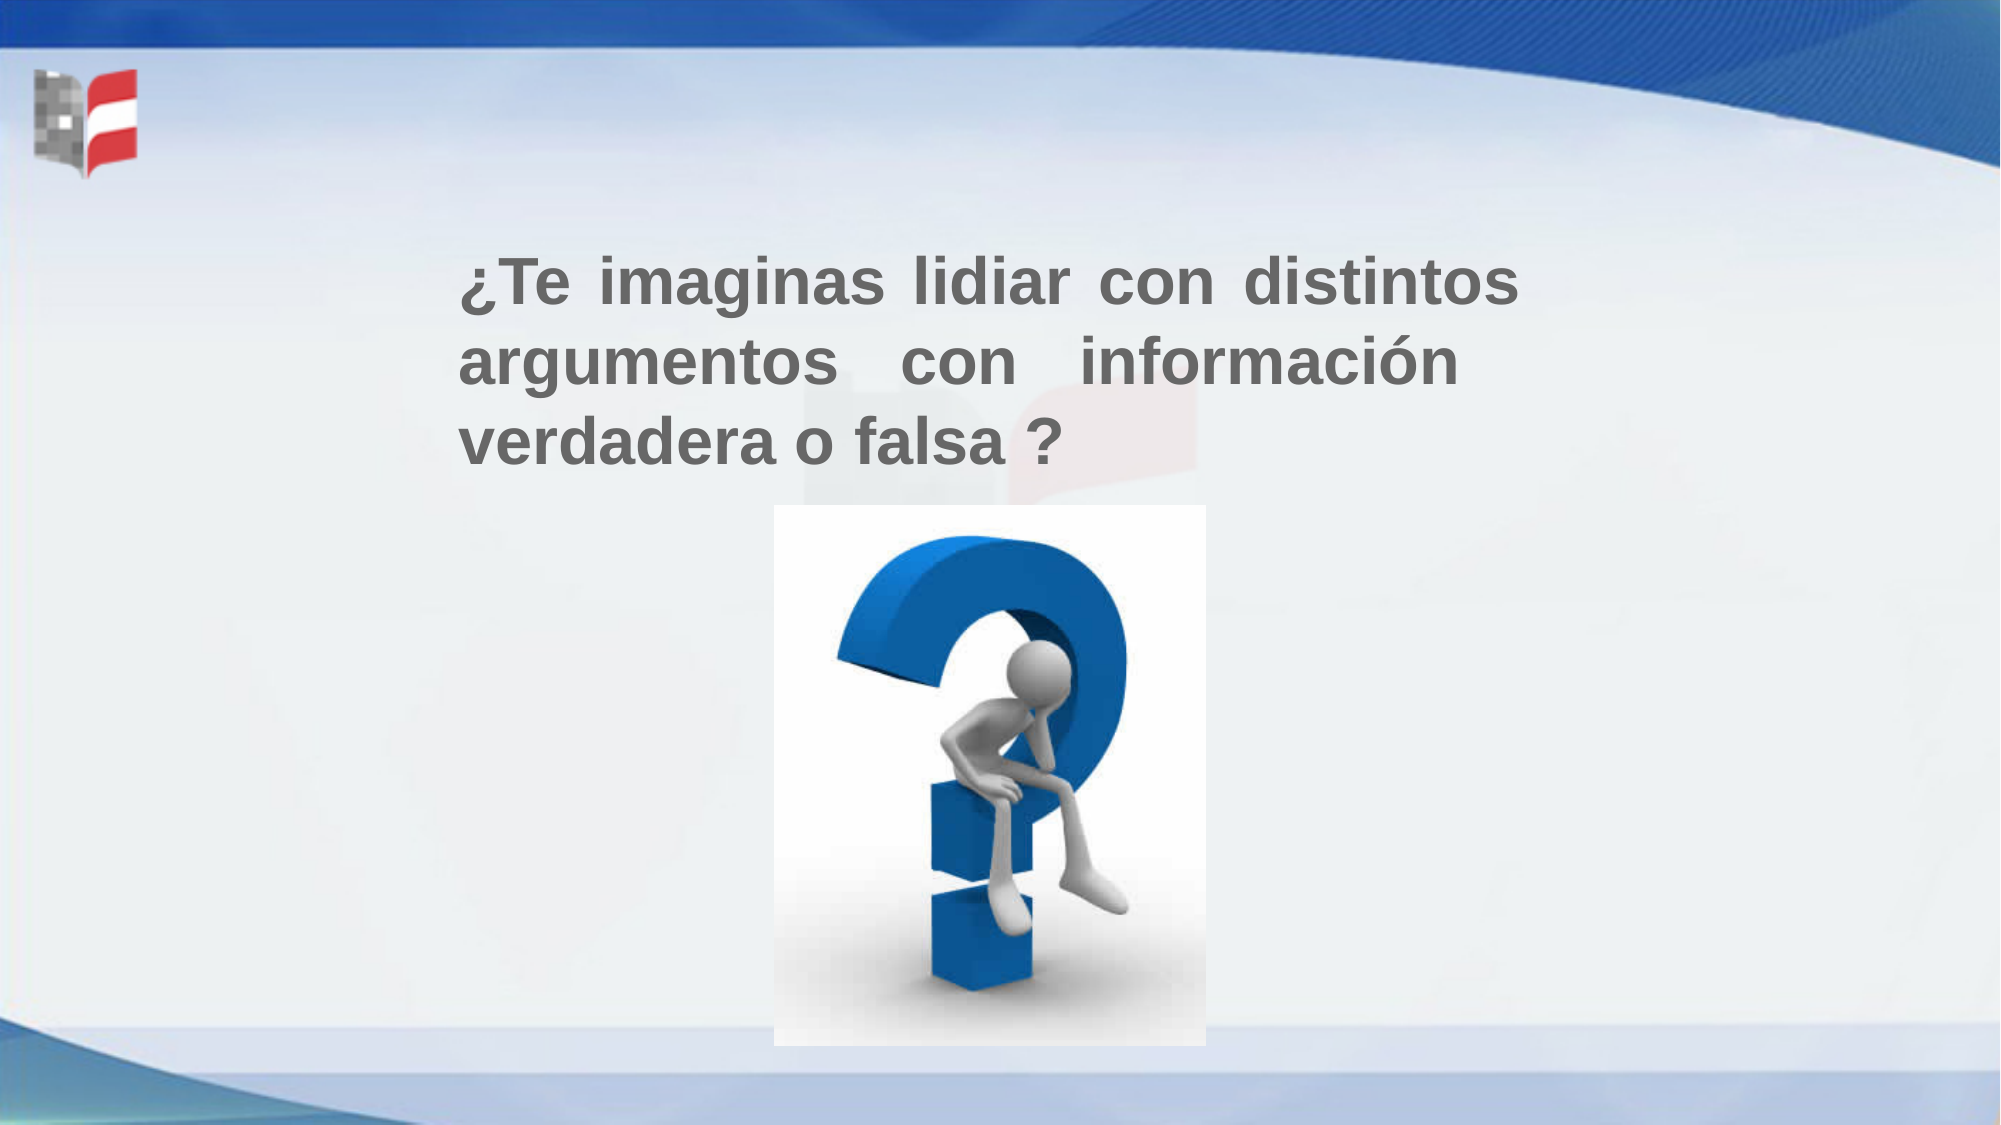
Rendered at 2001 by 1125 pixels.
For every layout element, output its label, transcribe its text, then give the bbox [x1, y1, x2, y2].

picture [0, 0, 2001, 1125]
text_box [324, 106, 1675, 263]
list ¿Te imaginas lidiar con distintos argumentos con información verdadera o falsa ? [443, 230, 1537, 884]
